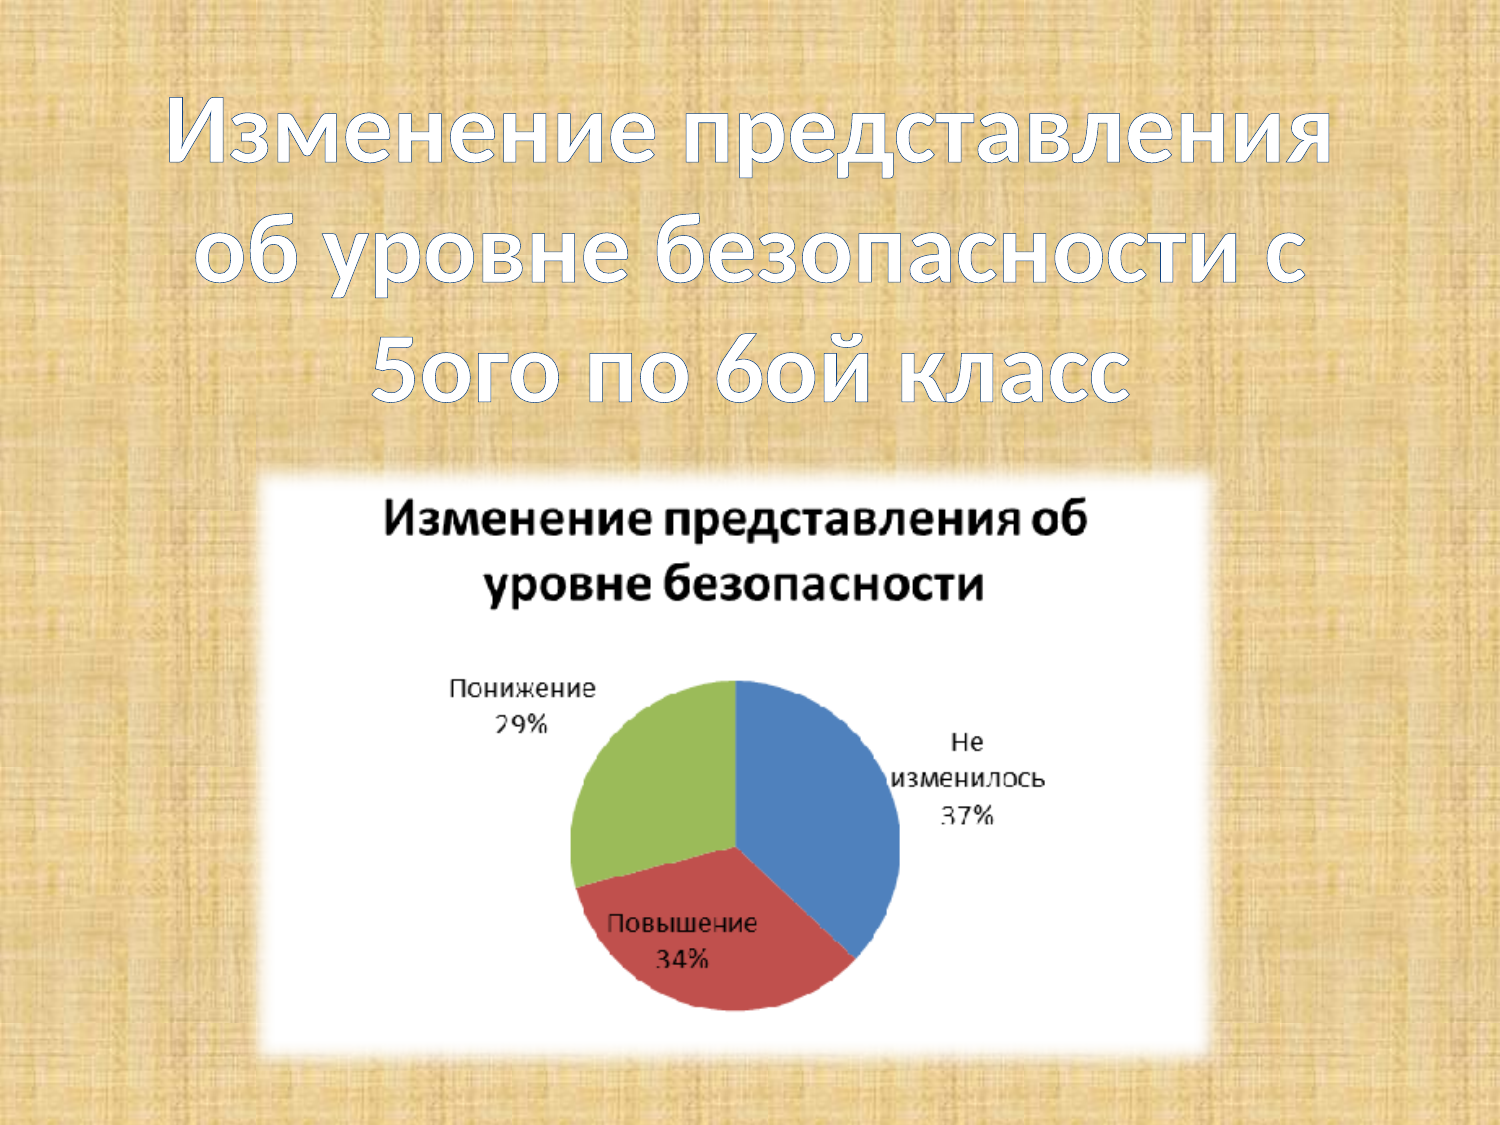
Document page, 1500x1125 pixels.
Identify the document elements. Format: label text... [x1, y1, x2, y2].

picture [0, 0, 1500, 1125]
text_box Изменение представления об уровне безопасности с 5ого по 6ой класс [147, 54, 1353, 430]
